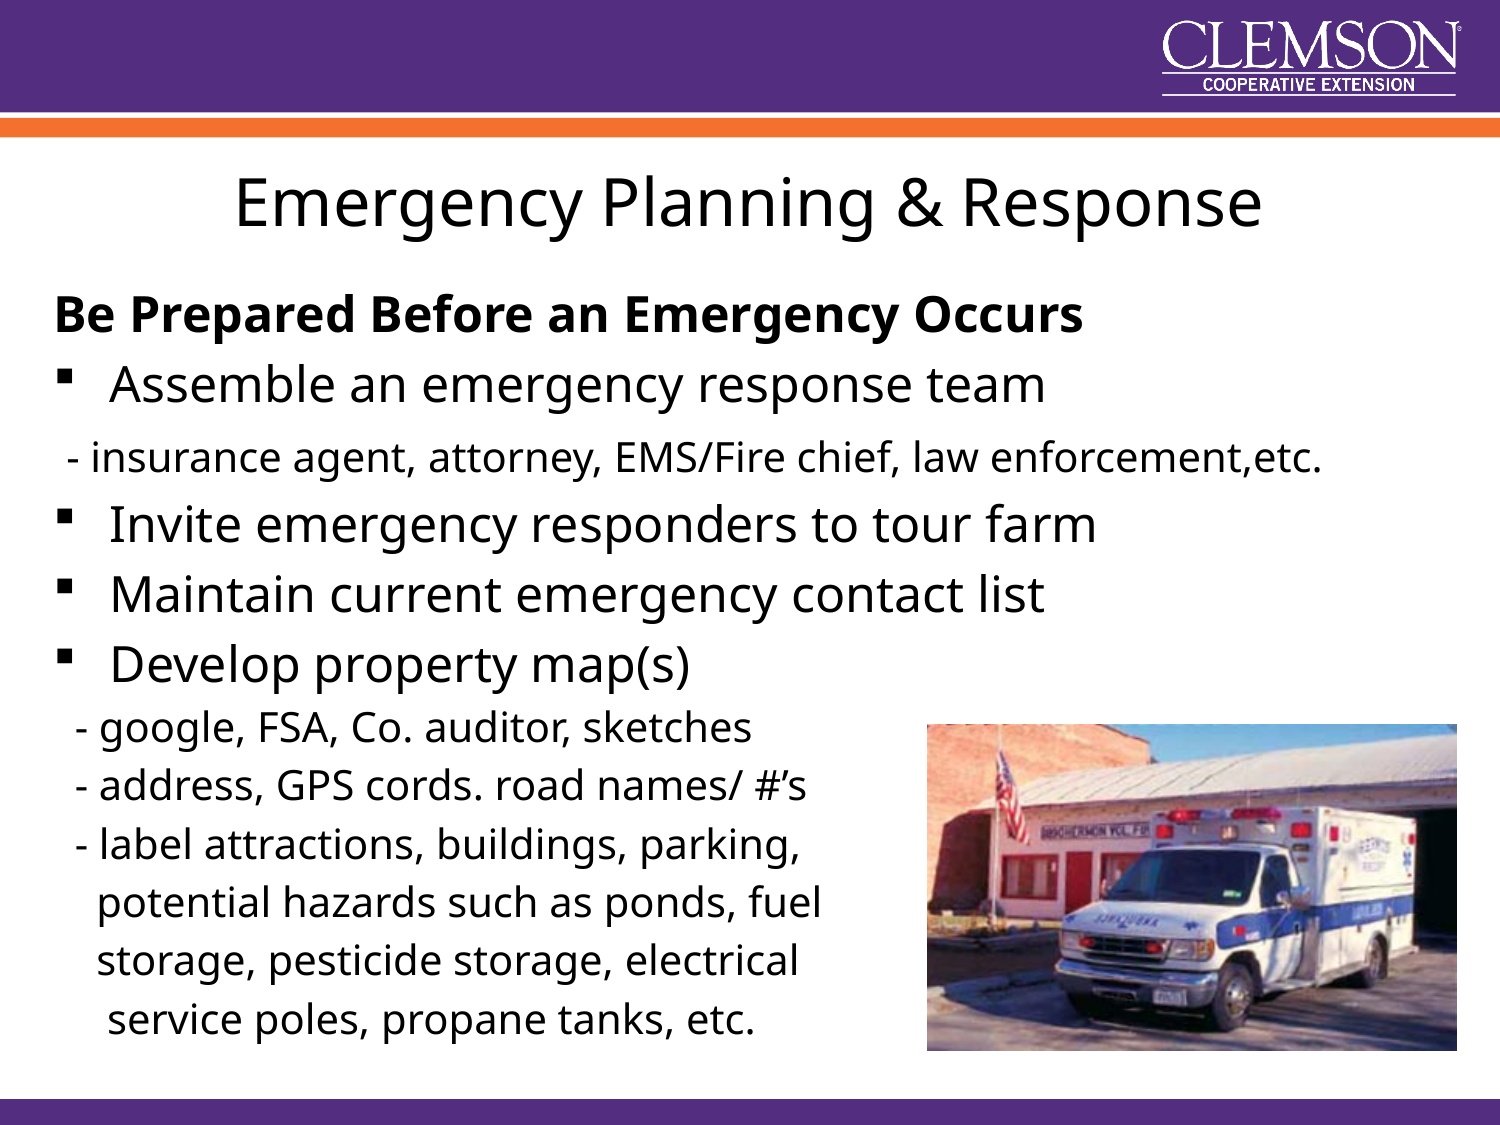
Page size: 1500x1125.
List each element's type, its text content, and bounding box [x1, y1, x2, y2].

title Emergency Planning & Response [37, 149, 1462, 251]
picture [0, 1099, 1500, 1125]
picture [1162, 20, 1462, 96]
list Be Prepared Before an Emergency Occurs Assemble an emergency response team - insurance agent, attorney, EMS/Fire chief, law enforcement,etc. Invite emergency responders to tour farm Maintain current emergency contact list Develop property map(s) - google, FSA, Co. auditor, sketches - address, GPS cords. road names/ #’s - label attractions, buildings, parking, potential hazards such as ponds, fuel storage, pesticide storage, electrical service poles, propane tanks, etc. [38, 274, 1463, 1076]
picture [927, 724, 1458, 1052]
